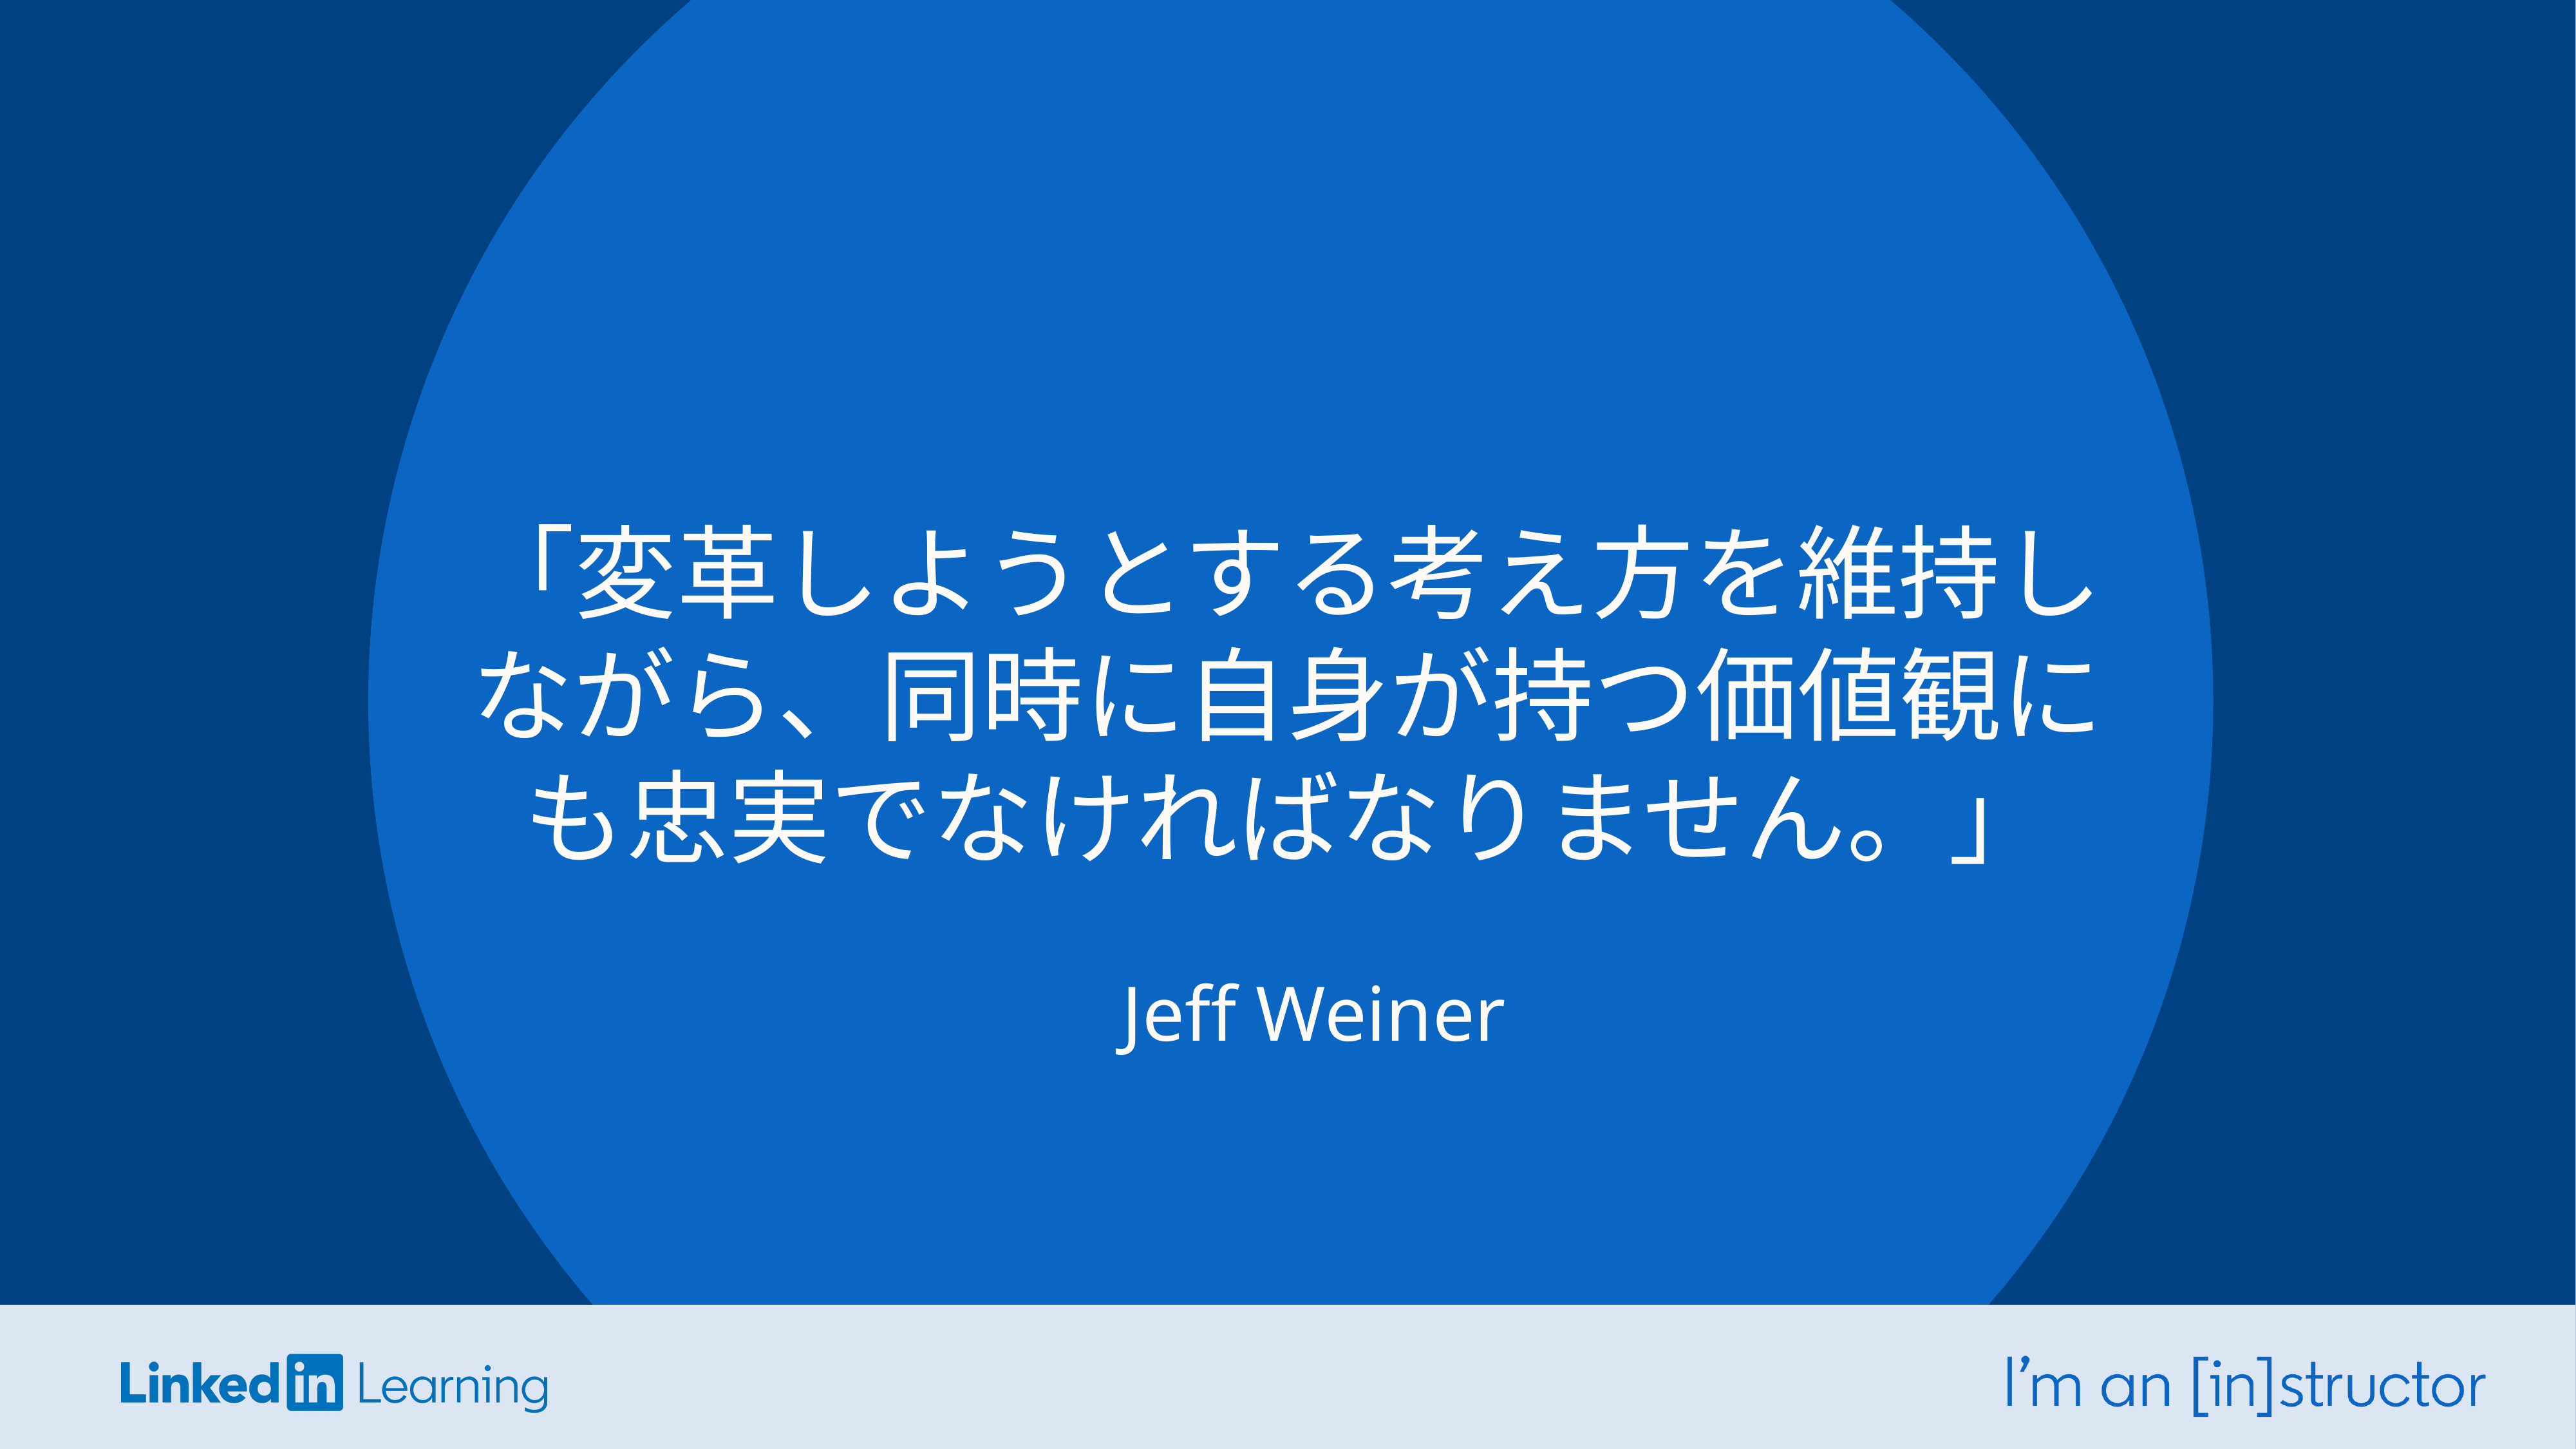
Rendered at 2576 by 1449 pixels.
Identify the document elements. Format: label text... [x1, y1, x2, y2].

picture [121, 1354, 547, 1413]
picture [2002, 1345, 2486, 1425]
list Jeff Weiner [569, 971, 2059, 1073]
title 「変革しようとする考え方を維持しながら、同時に自身が持つ価値観にも忠実でなければなりません。」 [470, 504, 2106, 899]
